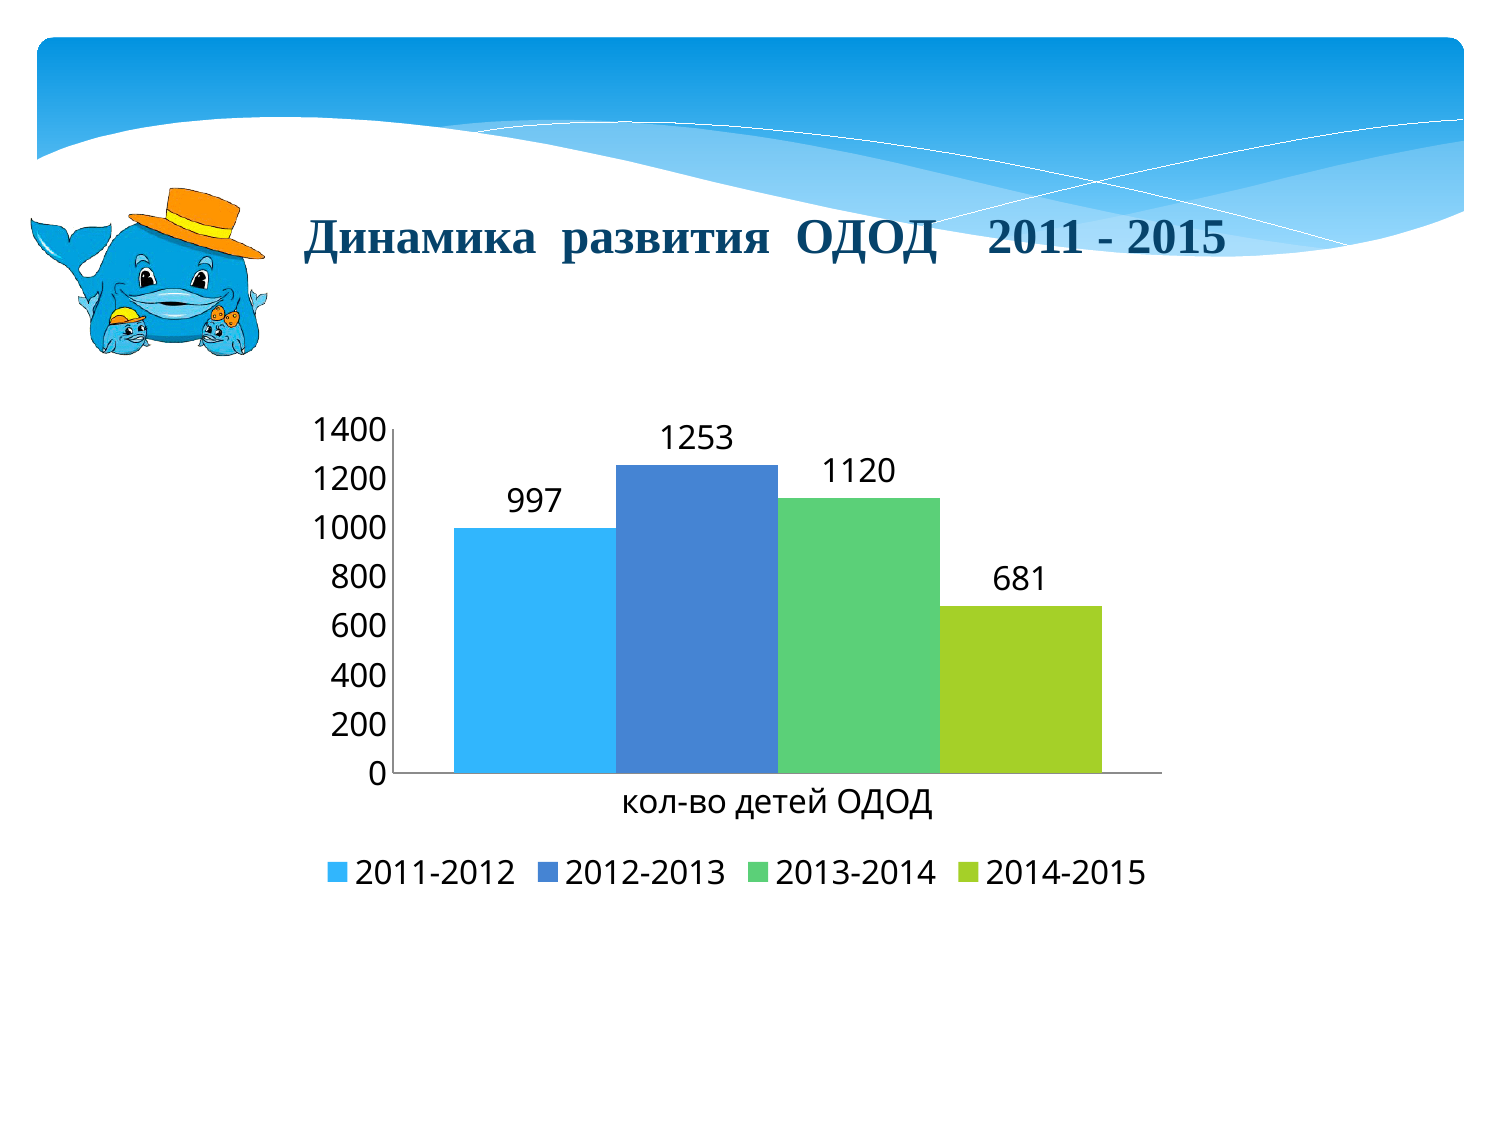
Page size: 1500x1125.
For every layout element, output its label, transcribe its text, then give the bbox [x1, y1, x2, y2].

picture [7, 171, 290, 373]
text_box Динамика развития ОДОД 2011 - 2015 [295, 196, 1341, 271]
chart [293, 396, 1181, 901]
